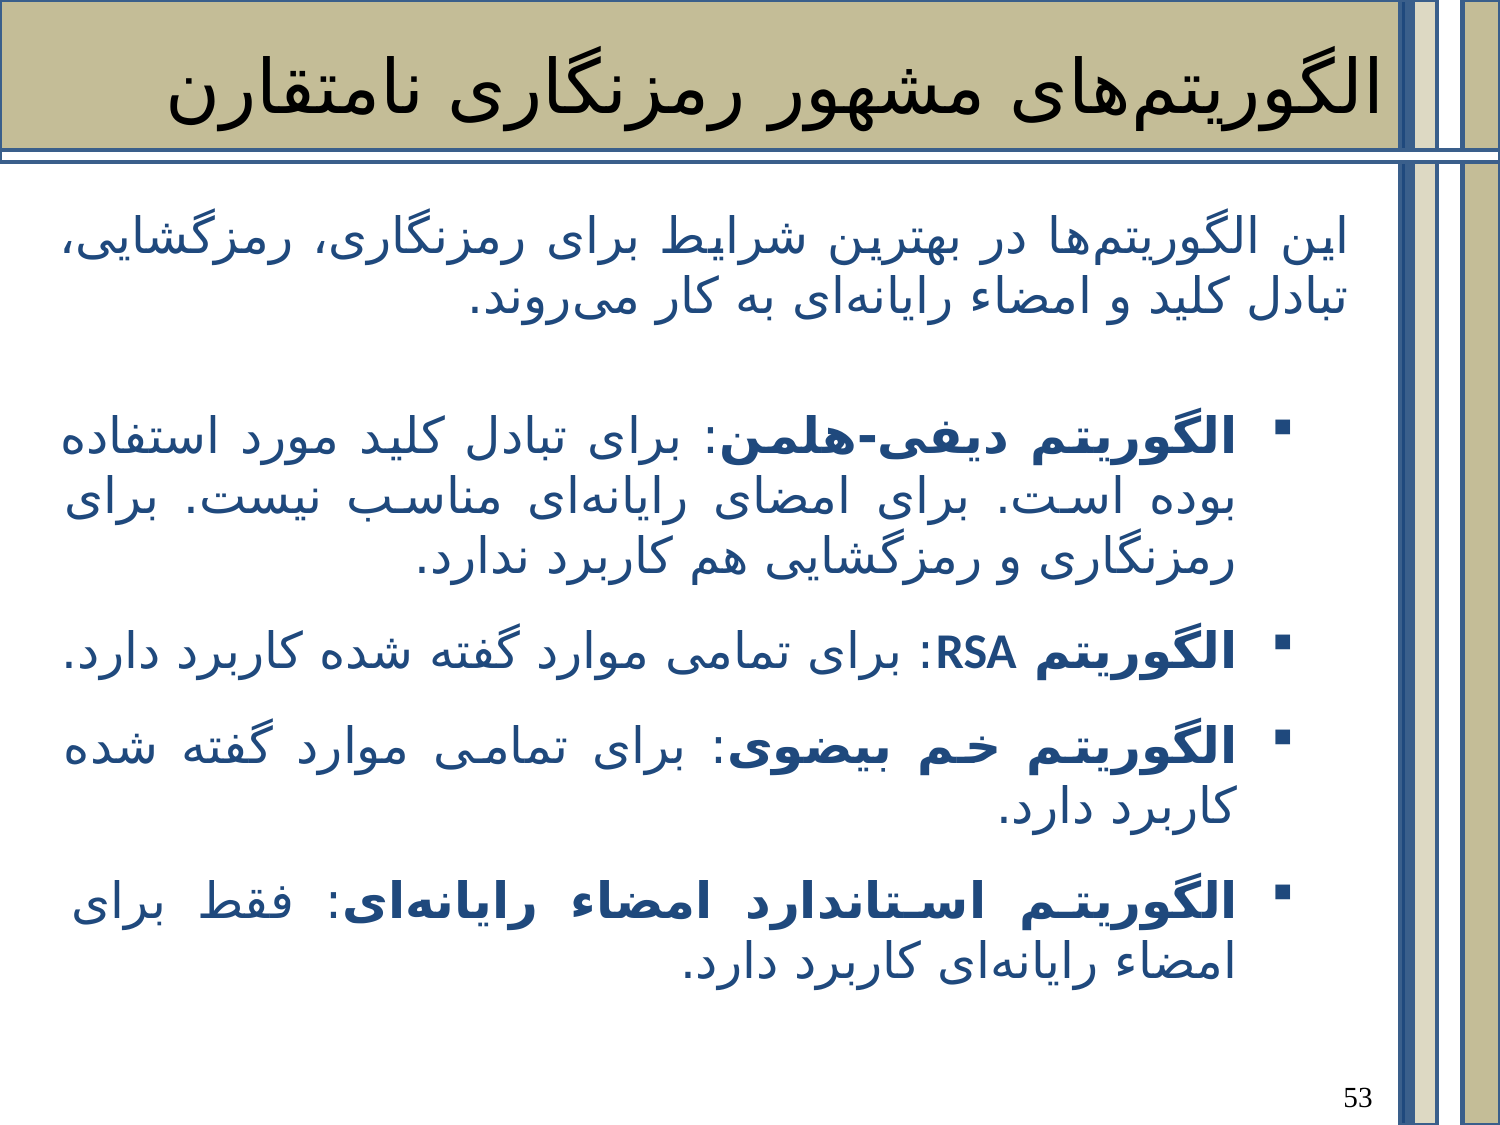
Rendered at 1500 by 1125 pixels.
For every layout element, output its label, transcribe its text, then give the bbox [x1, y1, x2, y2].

slide_number 53 [1210, 1070, 1388, 1125]
text_box الگوریتم‌های مشهور رمزنگاری نامتقارن [0, 30, 1400, 124]
list این الگوریتم‌ها در بهترین شرایط برای رمزنگاری، رمزگشایی، تبادل کلید و امضاء رایانه‌ای به کار می‌روند. الگوریتم دیفی-هلمن: برای تبادل کلید مورد استفاده بوده است. برای امضای رایانه‌ای مناسب نیست. برای رمزنگاری و رمزگشایی هم کاربرد ندارد. الگوریتم RSA: برای تمامی موارد گفته شده کاربرد دارد. الگوریتم خم بیضوی: برای تمامی موارد گفته شده کاربرد دارد. الگوریتم استاندارد امضاء رایانه‌ای: فقط برای امضاء رایانه‌ای کاربرد دارد. [41, 196, 1365, 997]
